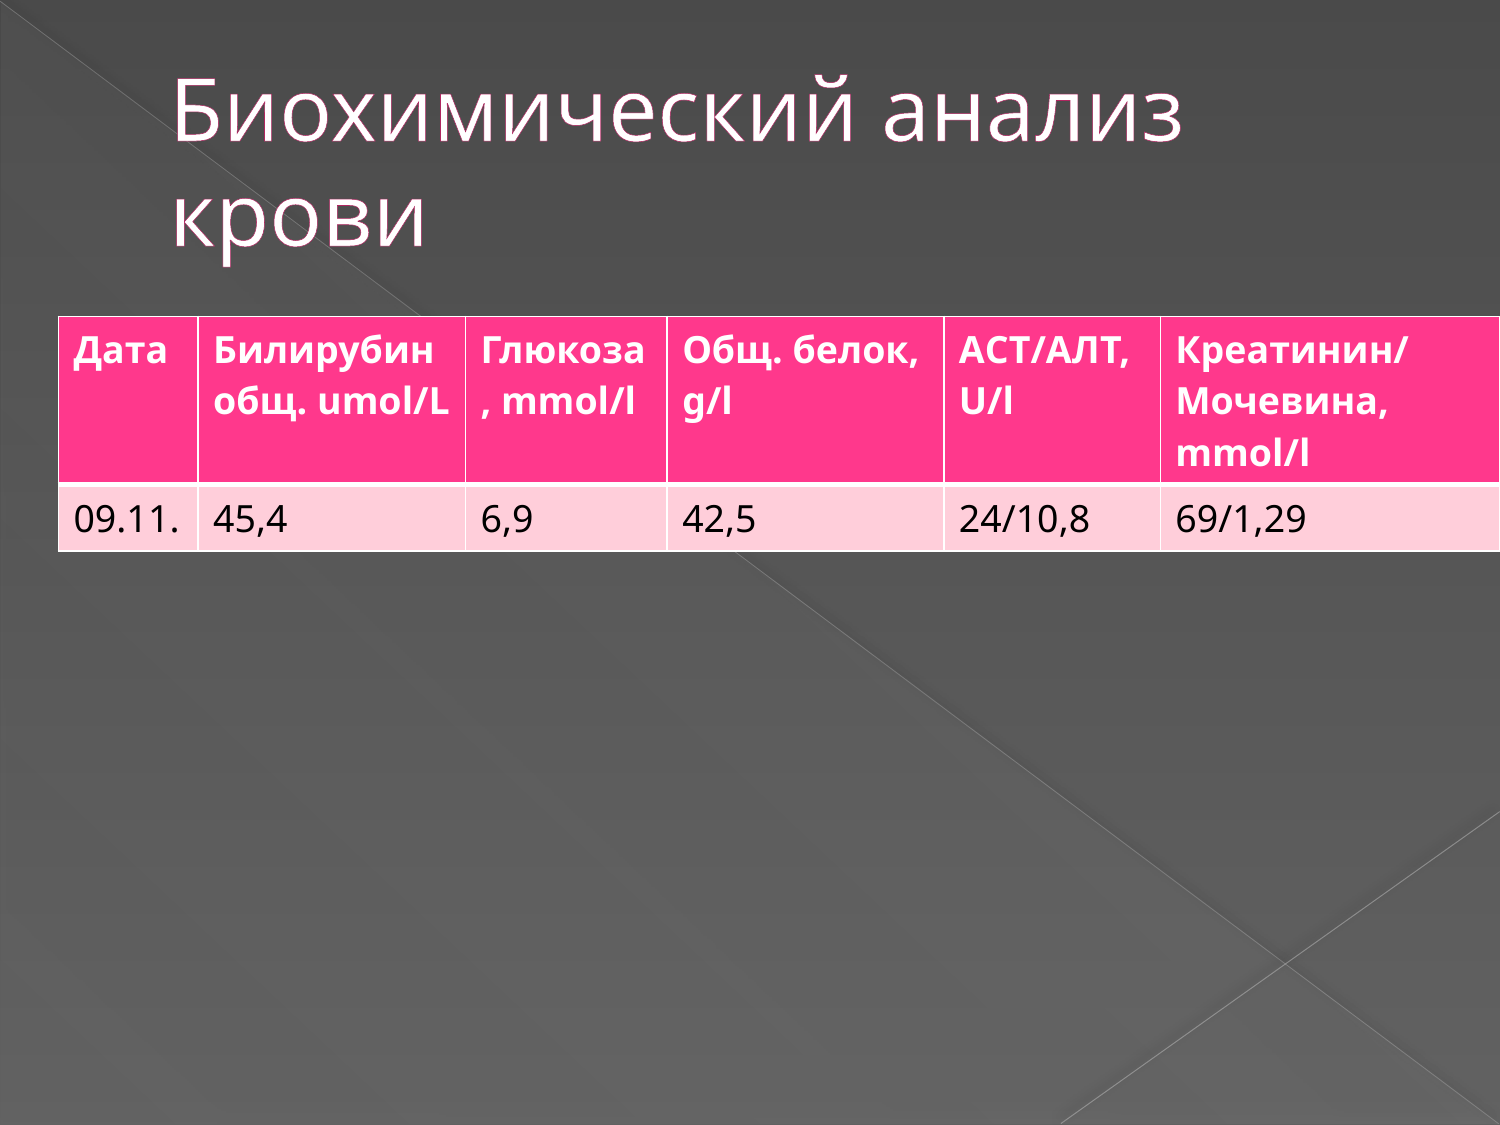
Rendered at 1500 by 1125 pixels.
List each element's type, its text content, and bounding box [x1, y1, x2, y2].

table_cell 09.11. [59, 487, 197, 550]
table_cell 6,9 [466, 487, 666, 550]
table_header Креатинин/Мочевина, mmol/l [1161, 317, 1499, 482]
title Биохимический анализ крови [75, 43, 1425, 274]
table_header Билирубин общ. umol/L [199, 317, 465, 482]
table_cell 24/10,8 [945, 487, 1160, 550]
table_header АСТ/АЛТ, U/l [945, 317, 1160, 482]
table_cell 45,4 [199, 487, 465, 550]
table_header Глюкоза, mmol/l [466, 317, 666, 482]
table_header Дата [59, 317, 197, 482]
table_cell 42,5 [668, 487, 943, 550]
table_header Общ. белок, g/l [668, 317, 943, 482]
table_cell 69/1,29 [1161, 487, 1499, 550]
